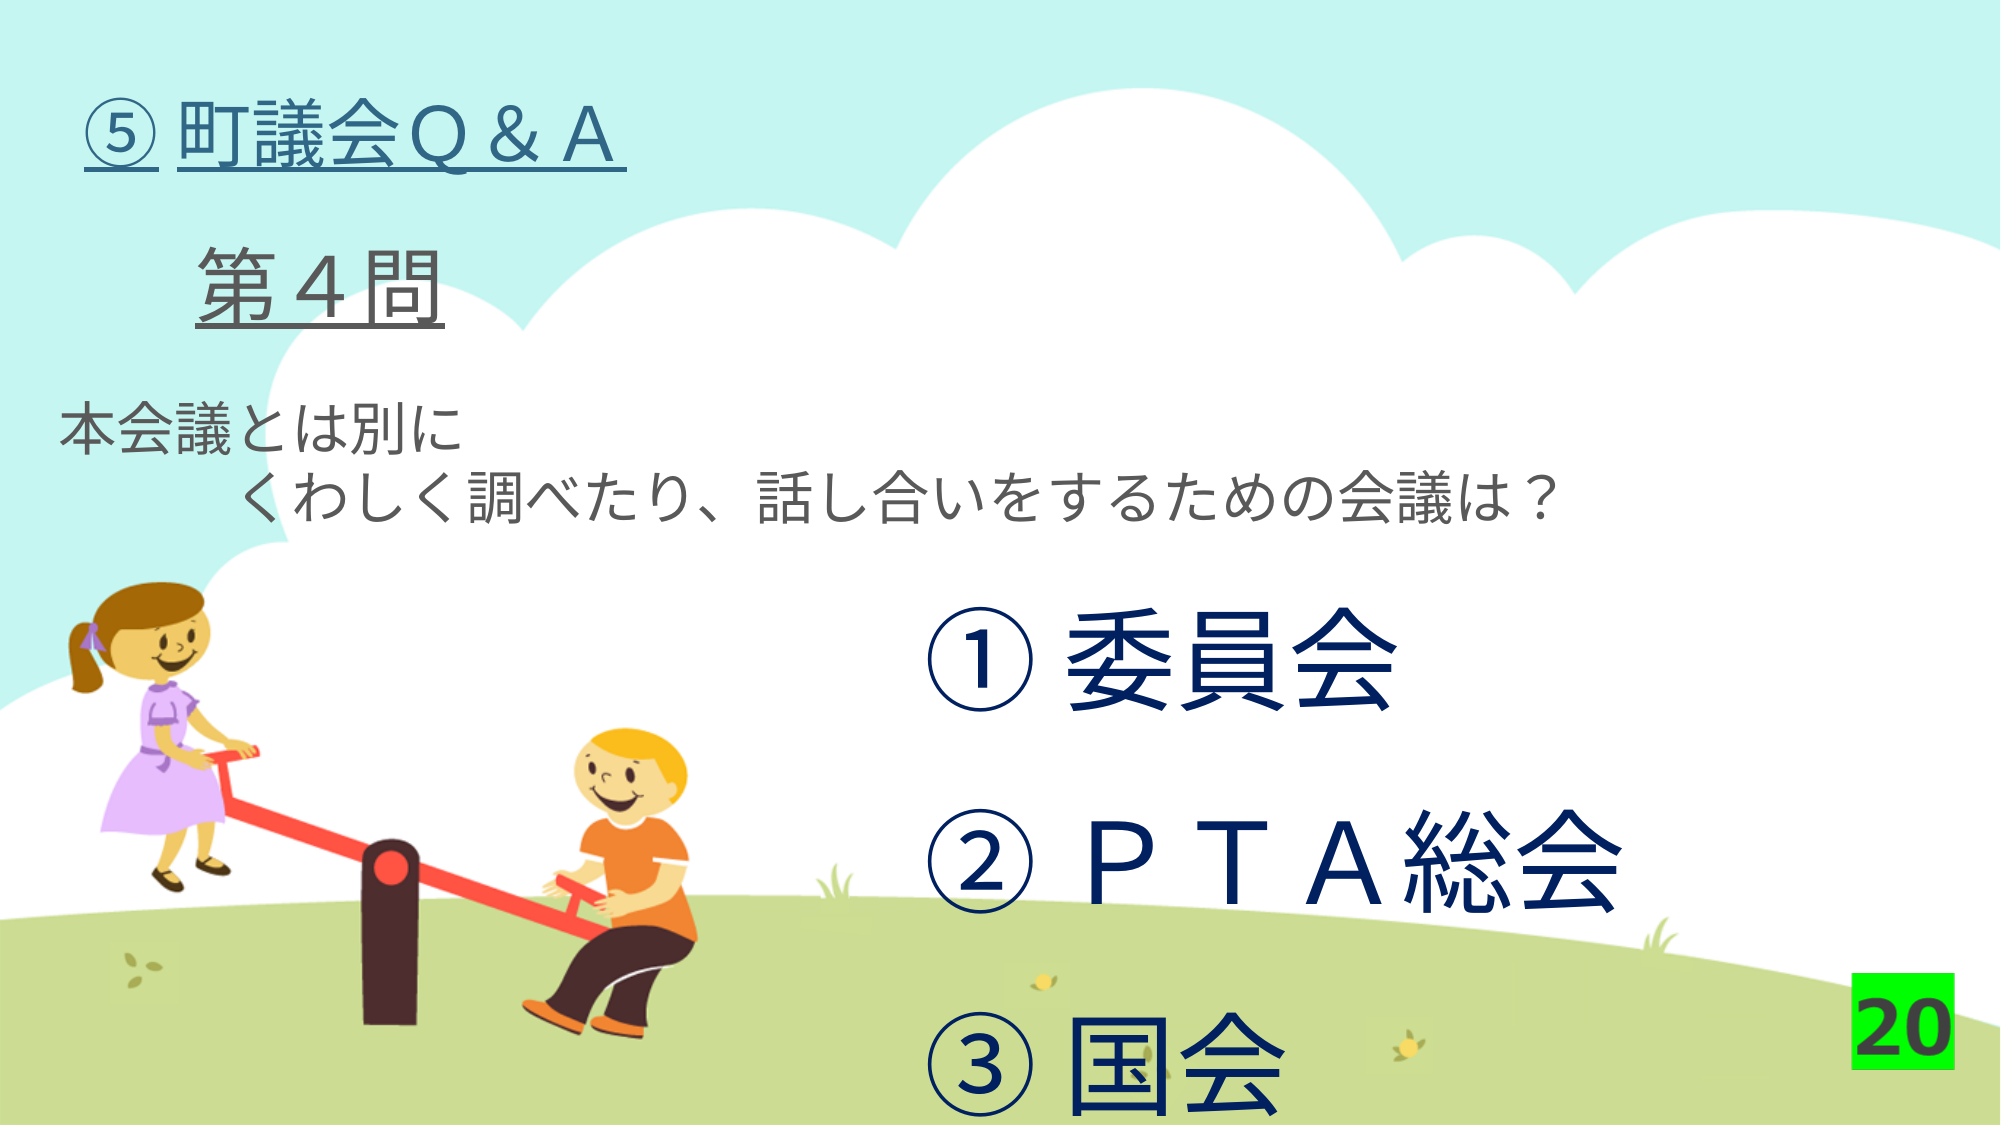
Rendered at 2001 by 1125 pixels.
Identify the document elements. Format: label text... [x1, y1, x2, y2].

text_box ⑤町議会Ｑ＆Ａ [69, 78, 1000, 184]
picture [0, 0, 2001, 1125]
text_box 第４問 [180, 226, 460, 342]
text_box 本会議とは別に くわしく調べたり、話し合いをするための会議は？ [43, 384, 1586, 539]
text_box ①委員会 ②ＰＴＡ総会 ③国会 [909, 514, 1641, 1125]
